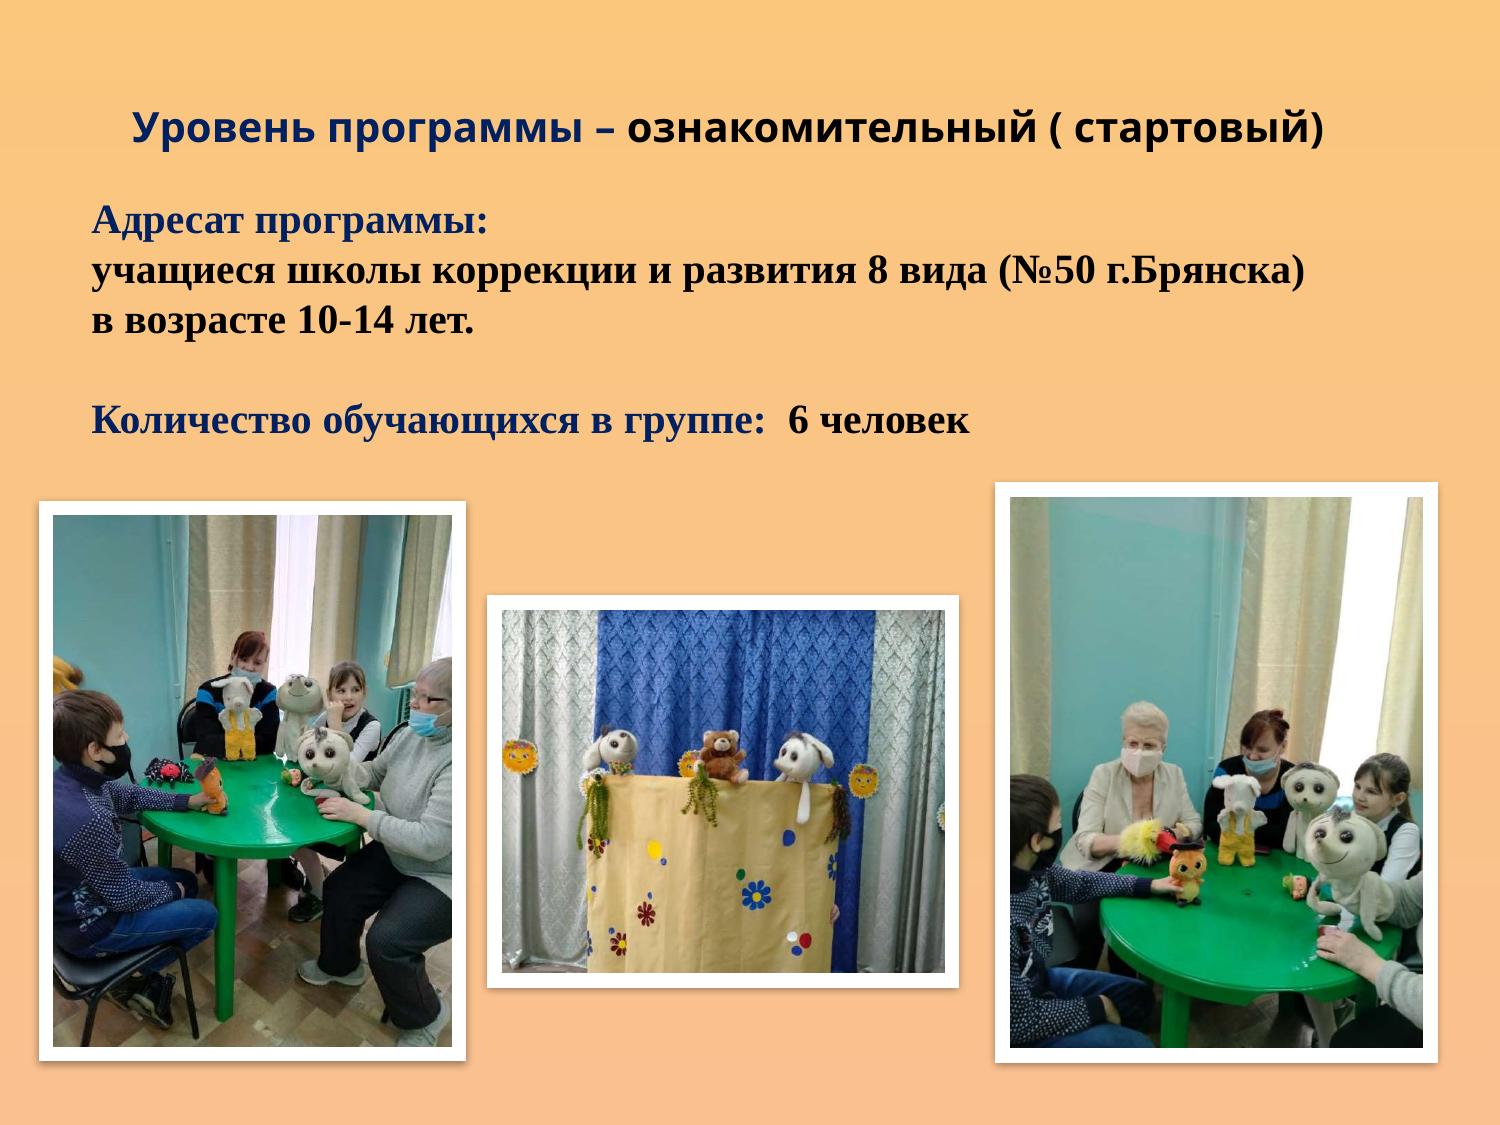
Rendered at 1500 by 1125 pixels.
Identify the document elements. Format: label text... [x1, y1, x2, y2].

text_box Уровень программы – ознакомительный ( стартовый) [117, 93, 1372, 159]
picture [52, 514, 452, 1048]
picture [501, 609, 946, 974]
text_box Адресат программы: учащиеся школы коррекции и развития 8 вида (№50 г.Брянска) в возрасте 10-14 лет. Количество обучающихся в группе: 6 человек [76, 184, 1341, 450]
picture [1009, 496, 1424, 1049]
